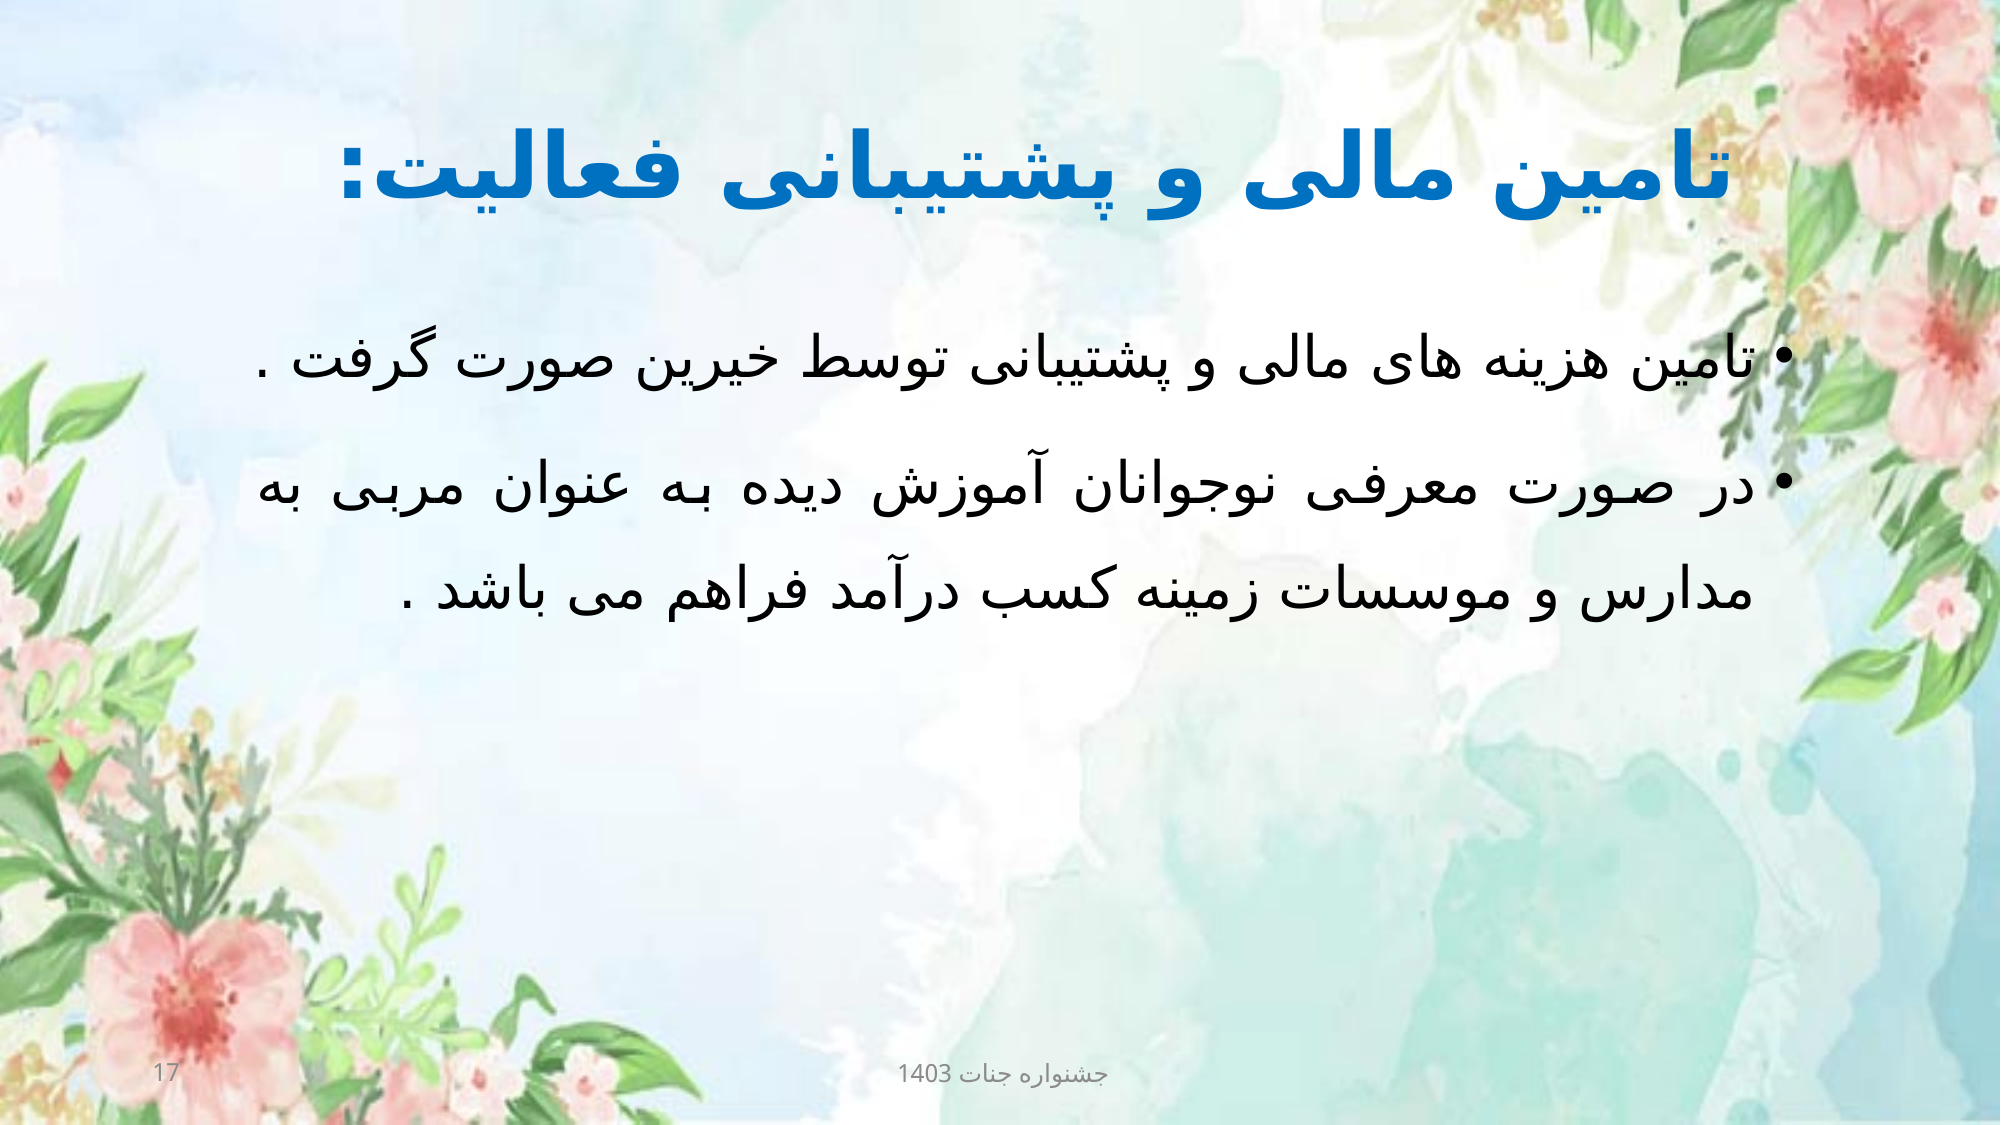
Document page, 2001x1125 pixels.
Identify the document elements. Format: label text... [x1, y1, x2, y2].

text_box جشنواره جنات 1403 [662, 1042, 1338, 1103]
text_box <number> [137, 1042, 588, 1103]
text_box تامین مالی و پشتیبانی فعالیت: [137, 59, 1753, 278]
text_box تامین هزینه های مالی و پشتیبانی توسط خیرین صورت گرفت . در صورت معرفی نوجوانان آموزش دیده به عنوان مربی به مدارس و موسسات زمینه کسب درآمد فراهم می باشد . [234, 277, 1810, 991]
